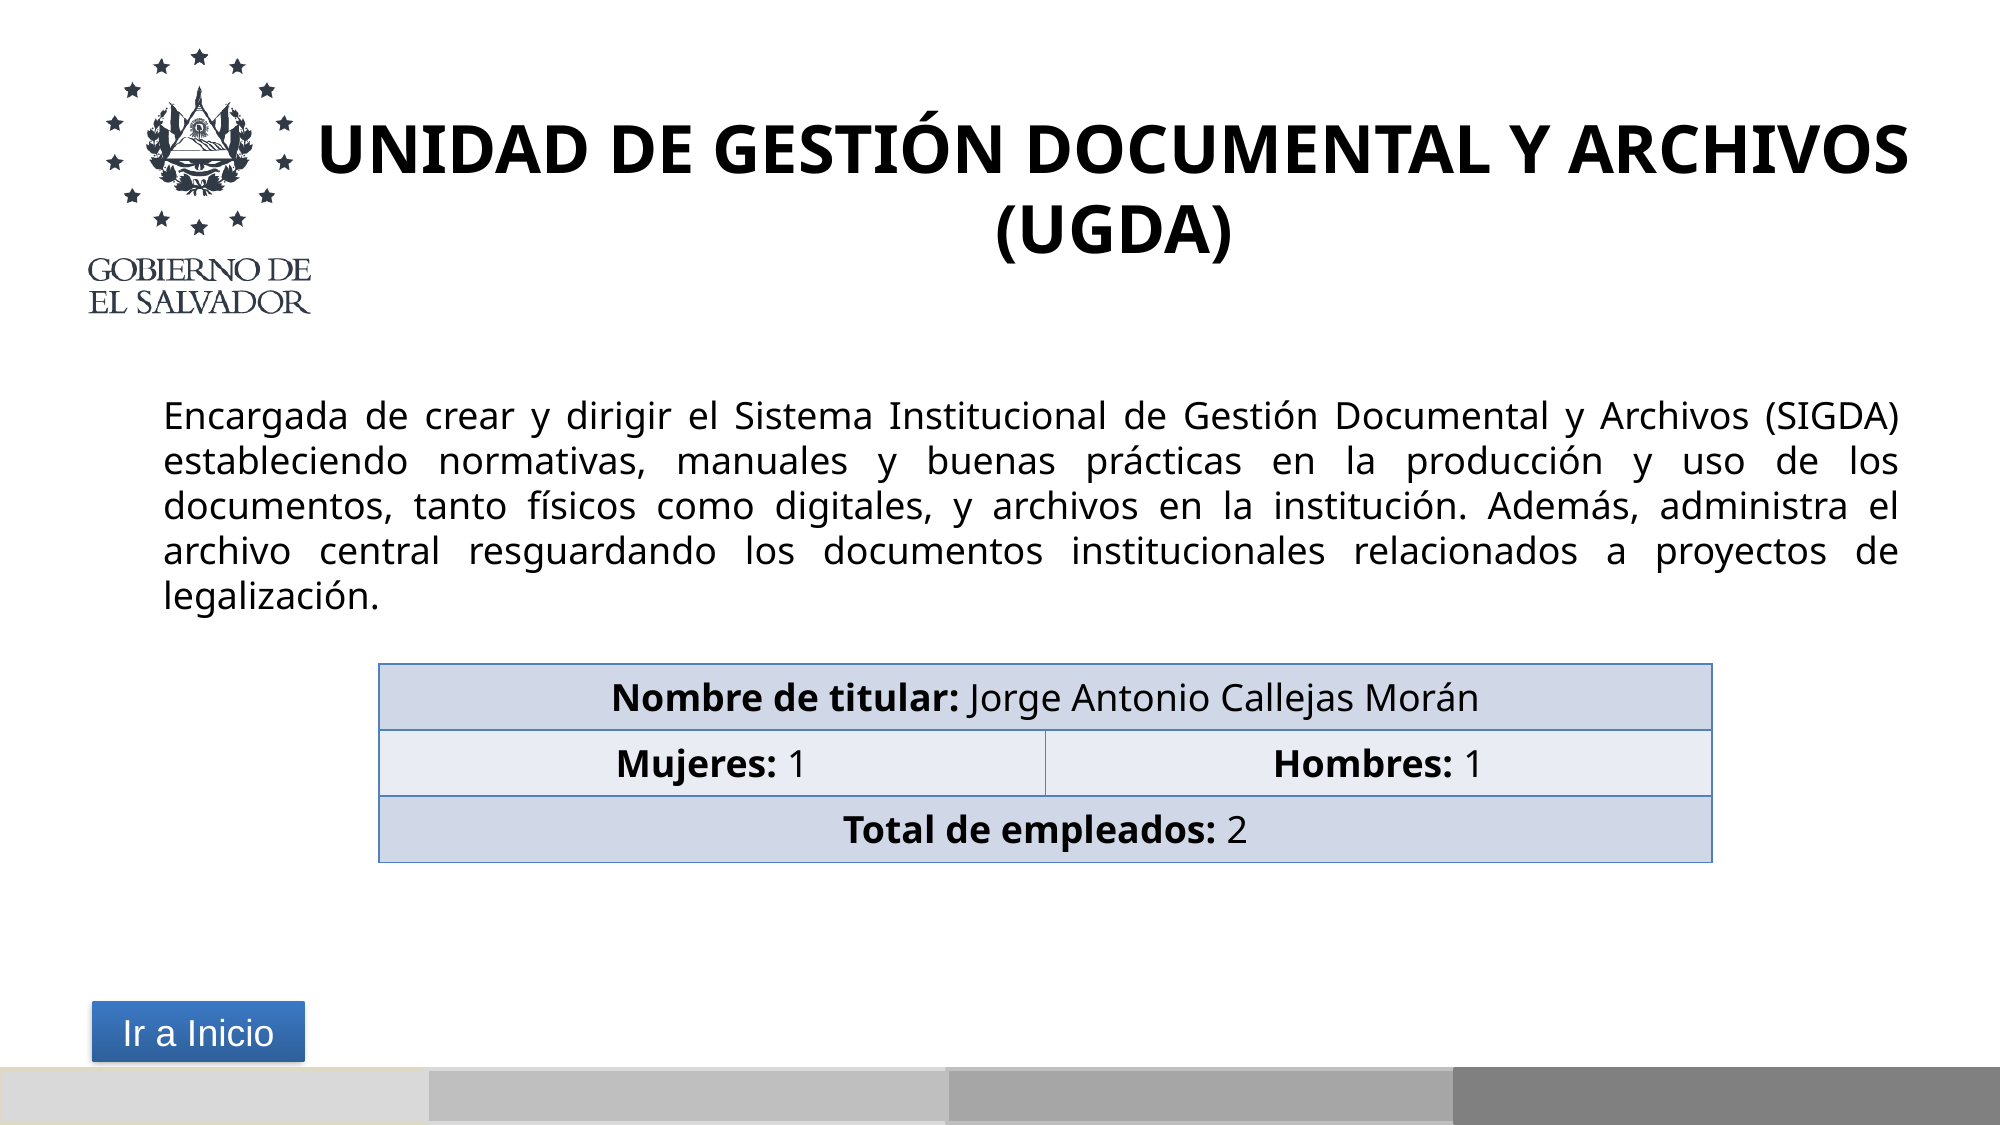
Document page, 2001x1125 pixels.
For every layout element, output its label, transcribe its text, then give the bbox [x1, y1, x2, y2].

table_cell Mujeres: 1 [380, 731, 1045, 795]
table_cell Total de empleados: 2 [380, 797, 1711, 862]
picture [73, 22, 339, 334]
table_cell Hombres: 1 [1046, 731, 1711, 795]
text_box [0, 1068, 2000, 1124]
title UNIDAD DE GESTIÓN DOCUMENTAL Y ARCHIVOS (UGDA) [342, 109, 1967, 265]
table_header Nombre de titular: Jorge Antonio Callejas Morán [380, 665, 1711, 729]
list Encargada de crear y dirigir el Sistema Institucional de Gestión Documental y Archivos (SIGDA) estableciendo normativas, manuales y buenas prácticas en la producción y uso de los documentos, tanto físicos como digitales, y archivos en la institución. Además, administra el archivo central resguardando los documentos institucionales relacionados a proyectos de legalización. [140, 384, 1916, 1067]
text_box Ir a Inicio [92, 1001, 305, 1062]
